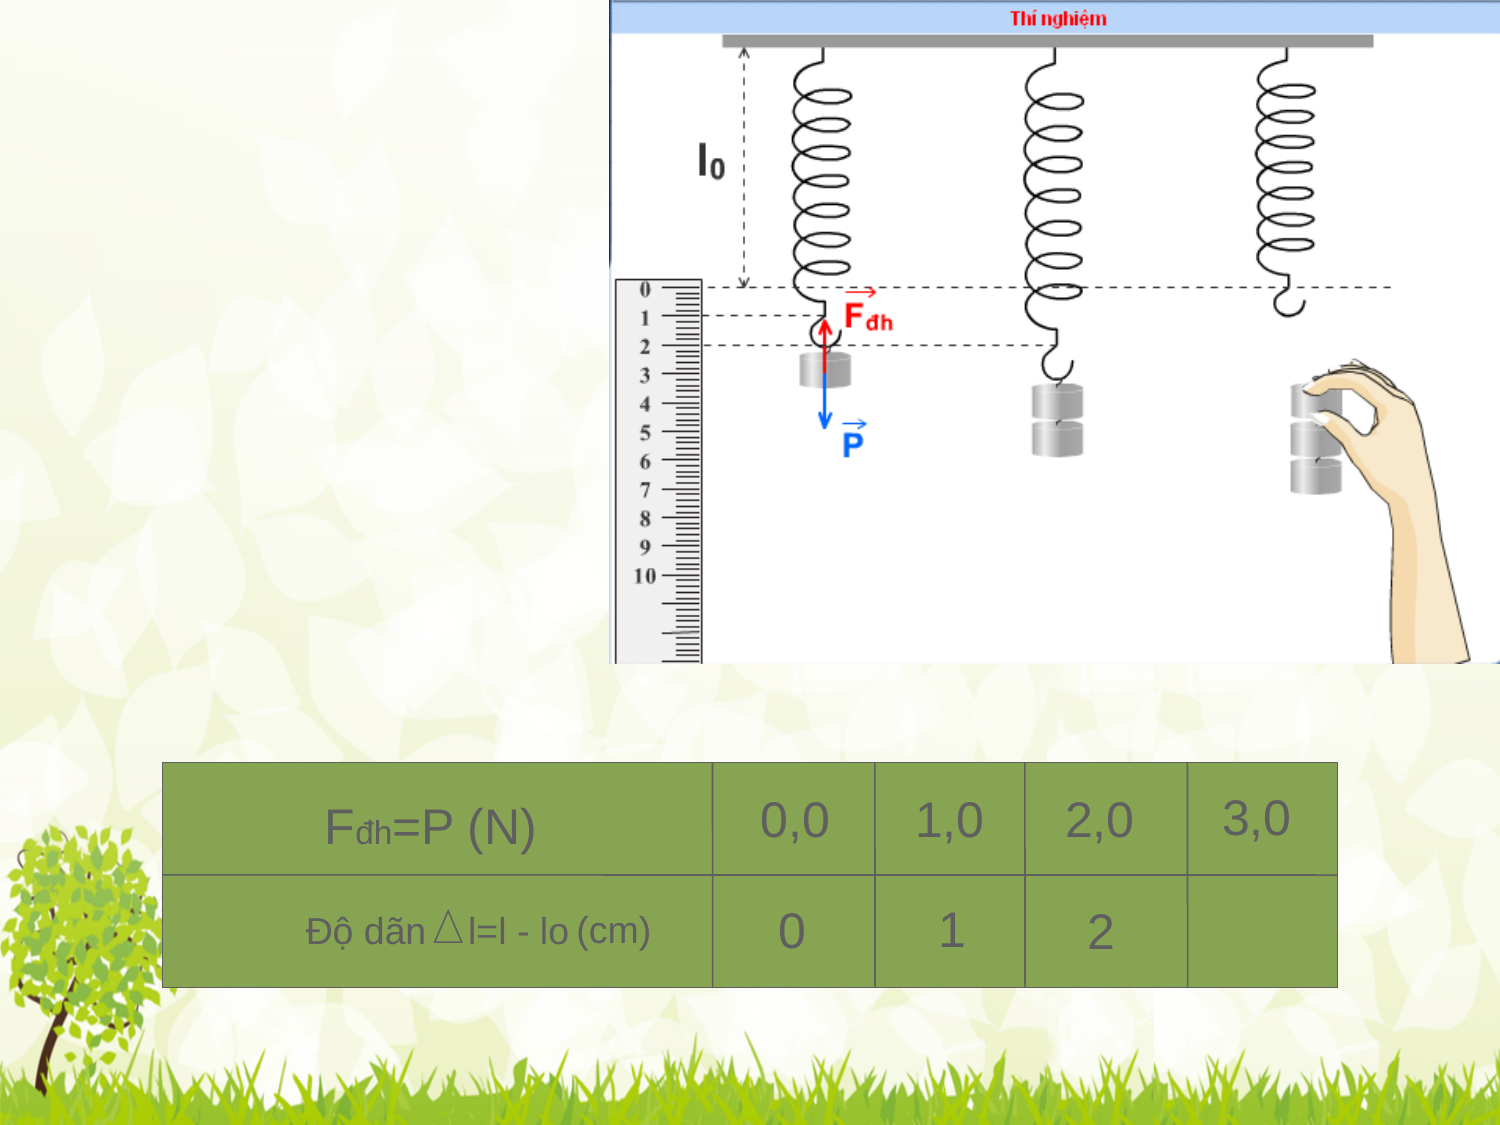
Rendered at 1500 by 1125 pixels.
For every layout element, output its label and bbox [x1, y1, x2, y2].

text_box [162, 762, 1338, 988]
picture [0, 0, 1500, 1125]
